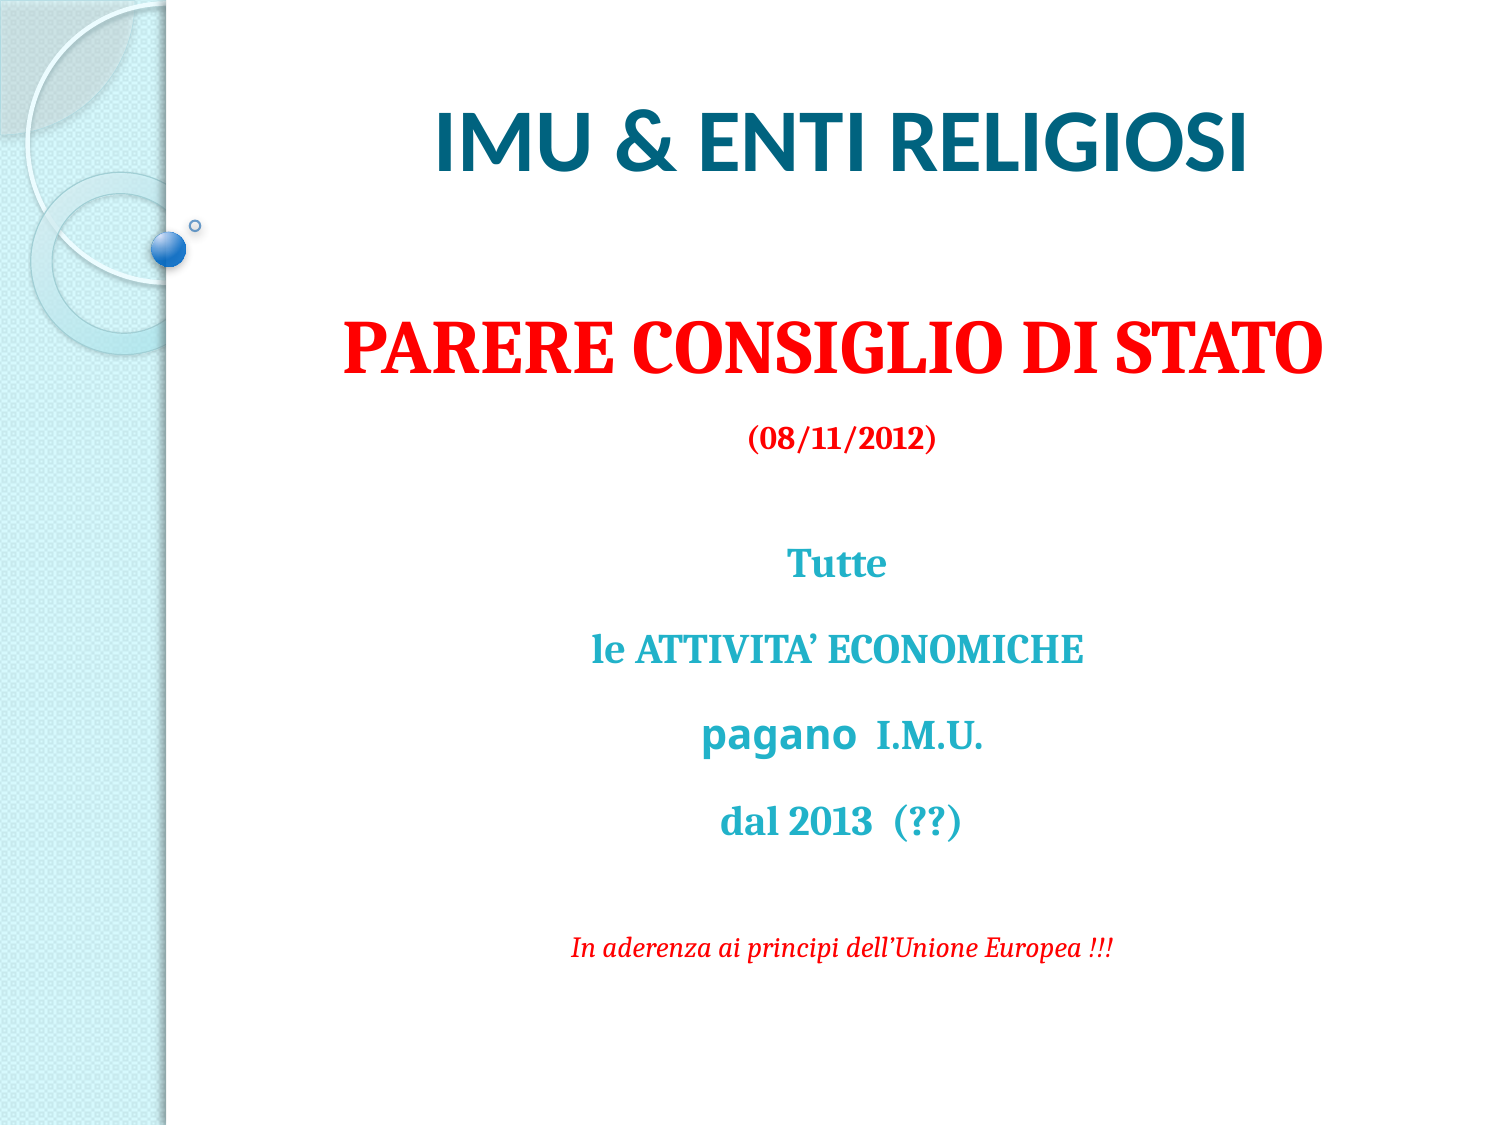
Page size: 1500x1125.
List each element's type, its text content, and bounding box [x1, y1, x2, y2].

title IMU & ENTI RELIGIOSI [234, 59, 1450, 197]
subtitle PARERE CONSIGLIO DI STATO (08/11/2012) Tutte le ATTIVITA’ ECONOMICHE pagano I.M.U. dal 2013 (??) In aderenza ai principi dell’Unione Europea !!! [230, 231, 1450, 988]
